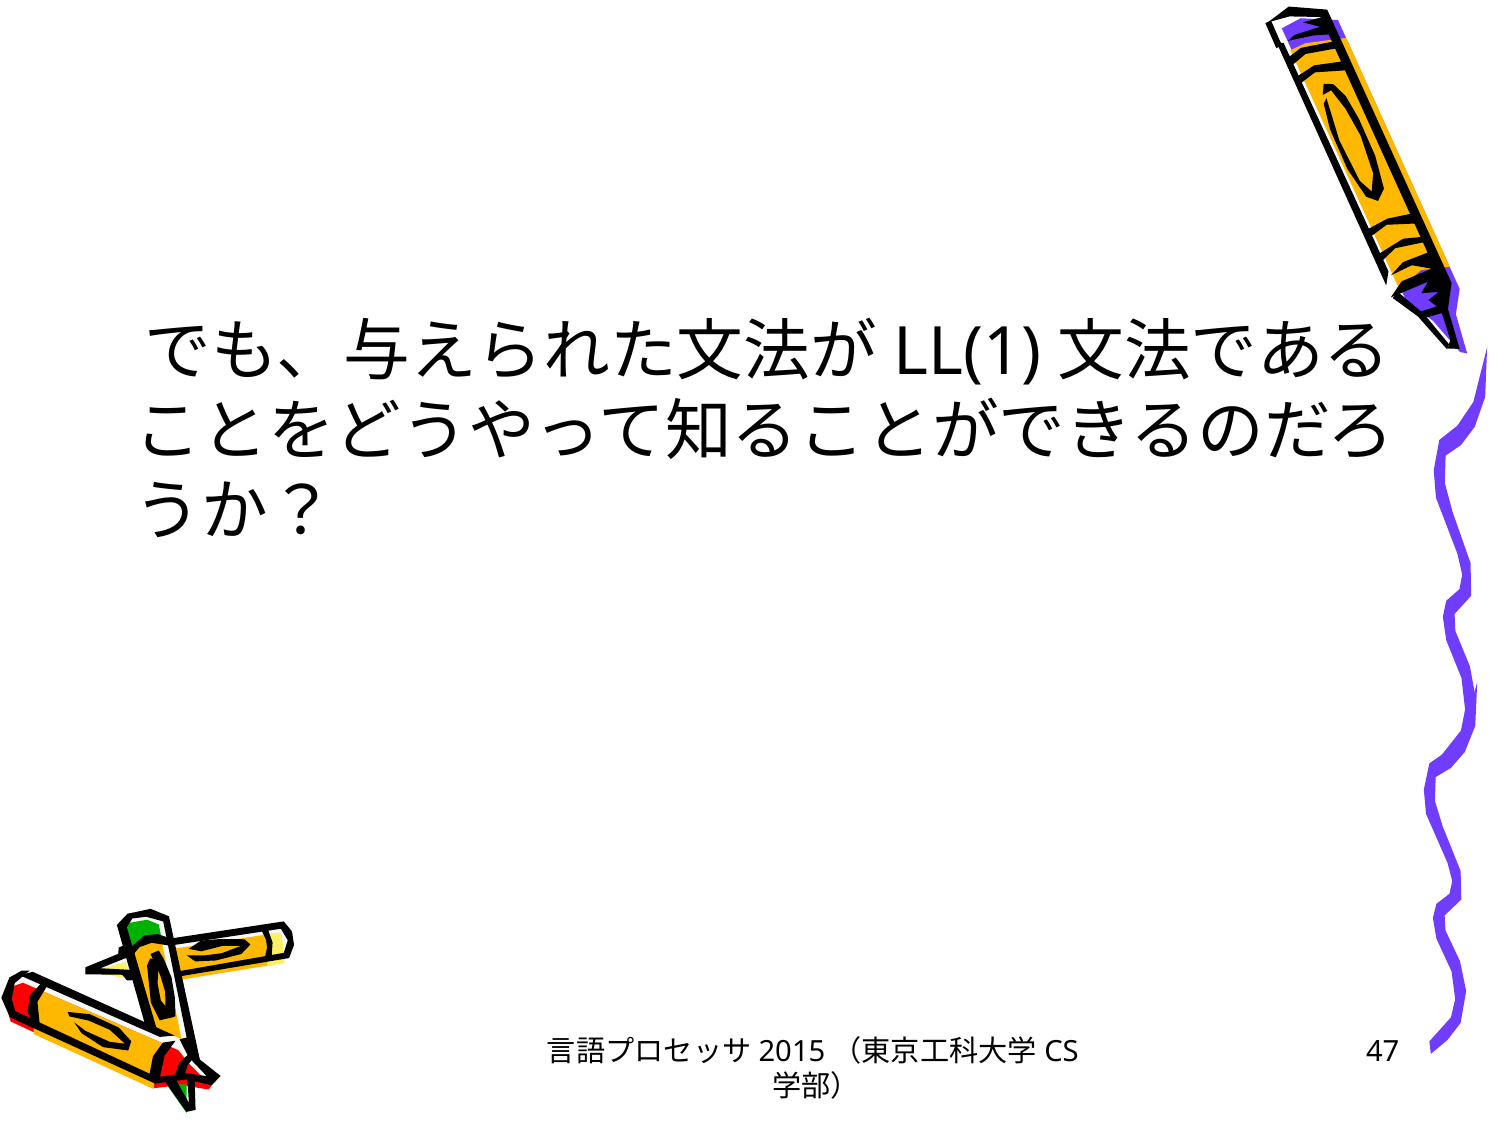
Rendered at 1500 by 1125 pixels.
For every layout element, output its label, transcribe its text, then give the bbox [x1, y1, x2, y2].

list でも、与えられた文法がLL(1)文法であることをどうやって知ることができるのだろうか？ [63, 299, 1425, 901]
slide_number 47 [1101, 1024, 1415, 1101]
footer 言語プロセッサ2015（東京工科大学CS学部） [520, 1024, 1101, 1101]
